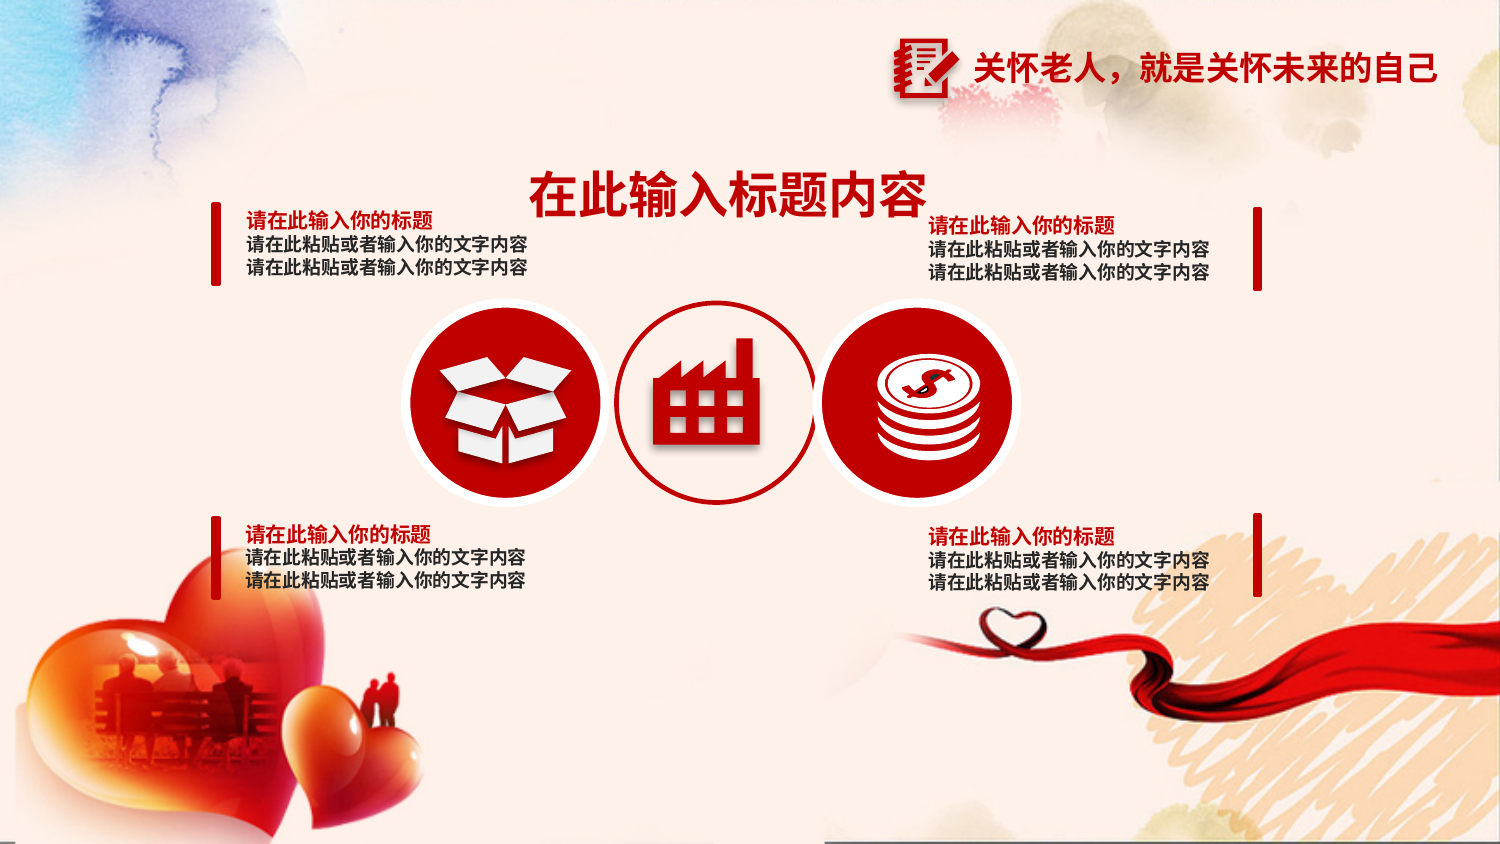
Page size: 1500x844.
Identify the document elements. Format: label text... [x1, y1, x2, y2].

text_box 在此输入标题内容 [513, 155, 943, 200]
text_box [928, 51, 958, 83]
picture [0, 0, 1500, 844]
text_box 关怀老人，就是关怀未来的自己 [958, 39, 1454, 95]
text_box [893, 38, 948, 99]
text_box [213, 201, 1261, 601]
